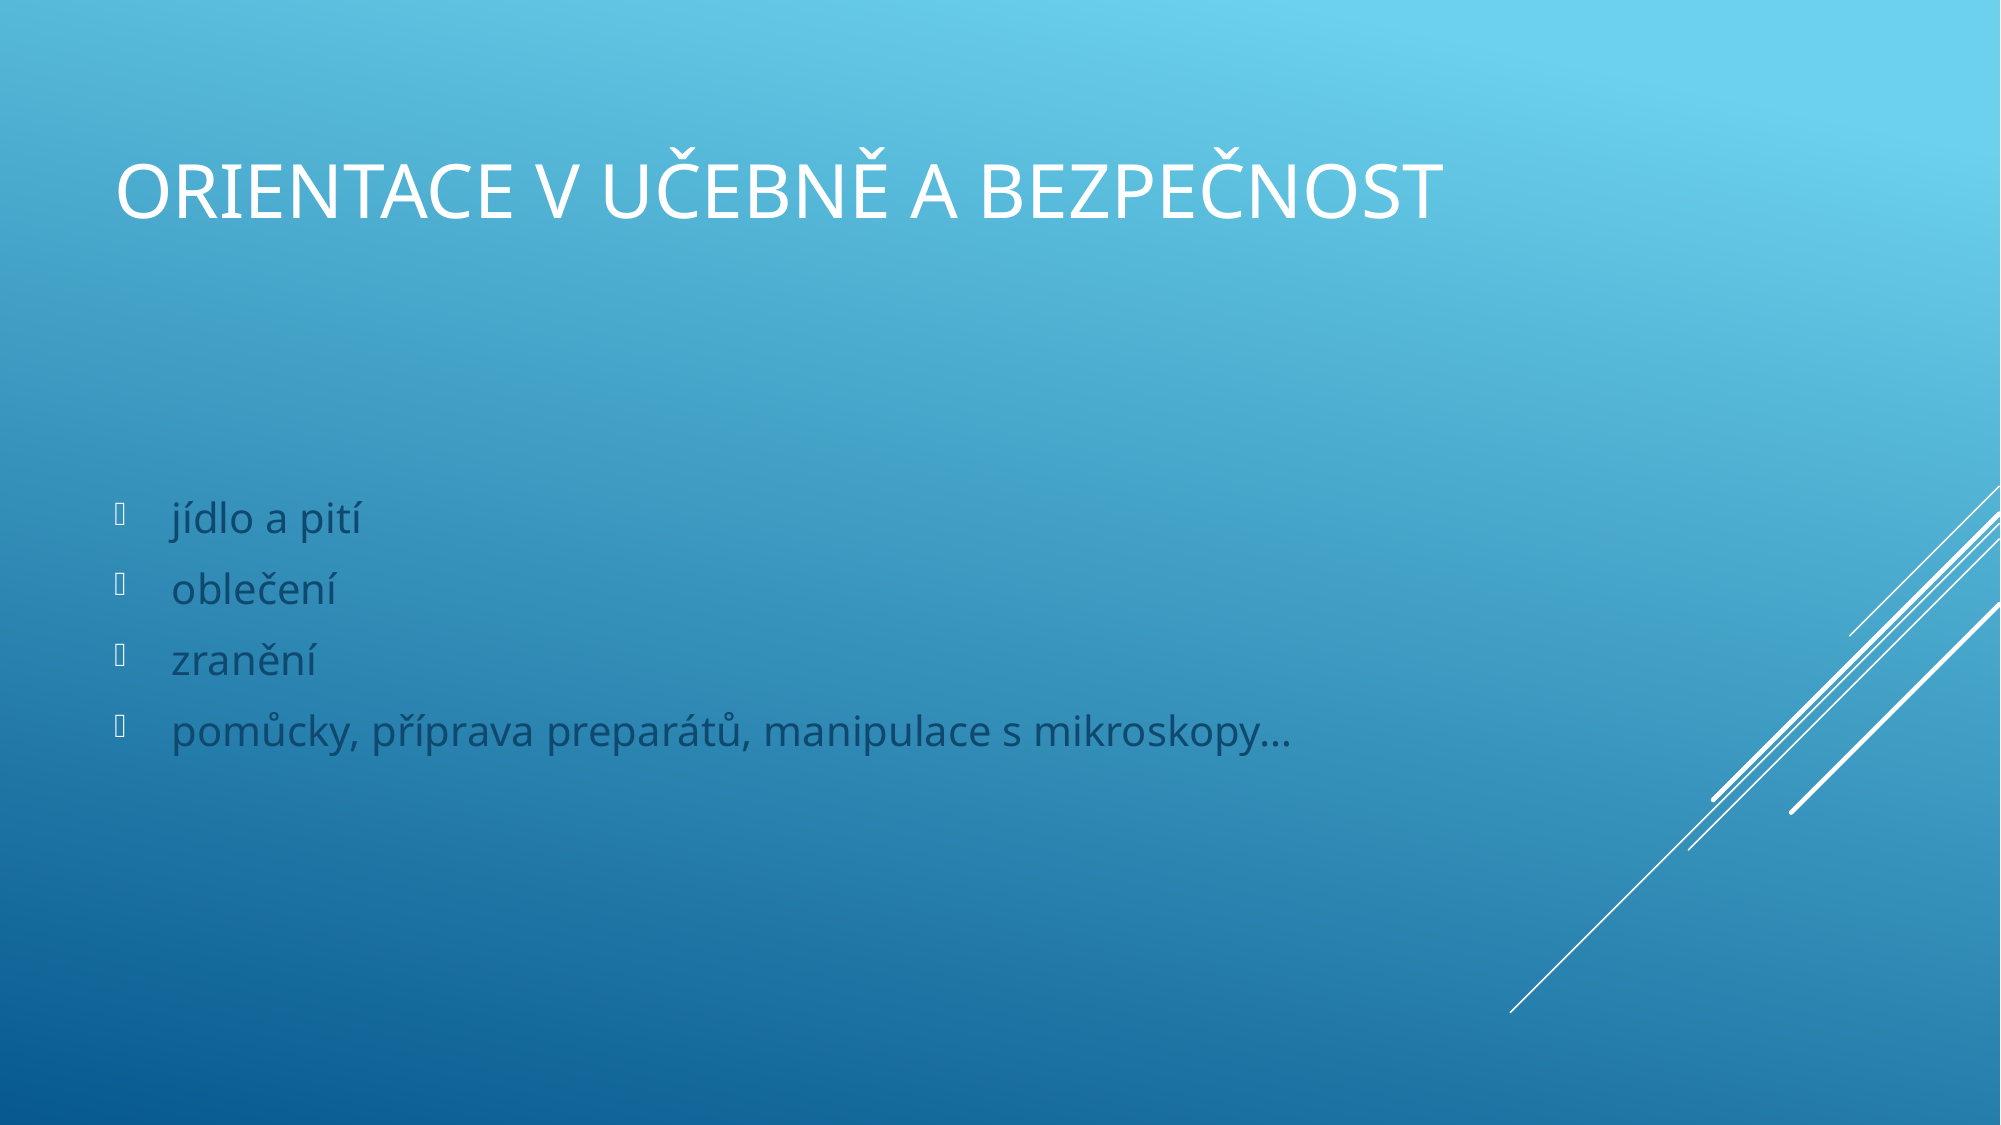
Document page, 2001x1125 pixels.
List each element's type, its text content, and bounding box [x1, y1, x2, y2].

list jídlo a pití oblečení zranění pomůcky, příprava preparátů, manipulace s mikroskopy… [99, 326, 1500, 920]
title Orientace v učebně a bezpečnost [99, 65, 1500, 313]
